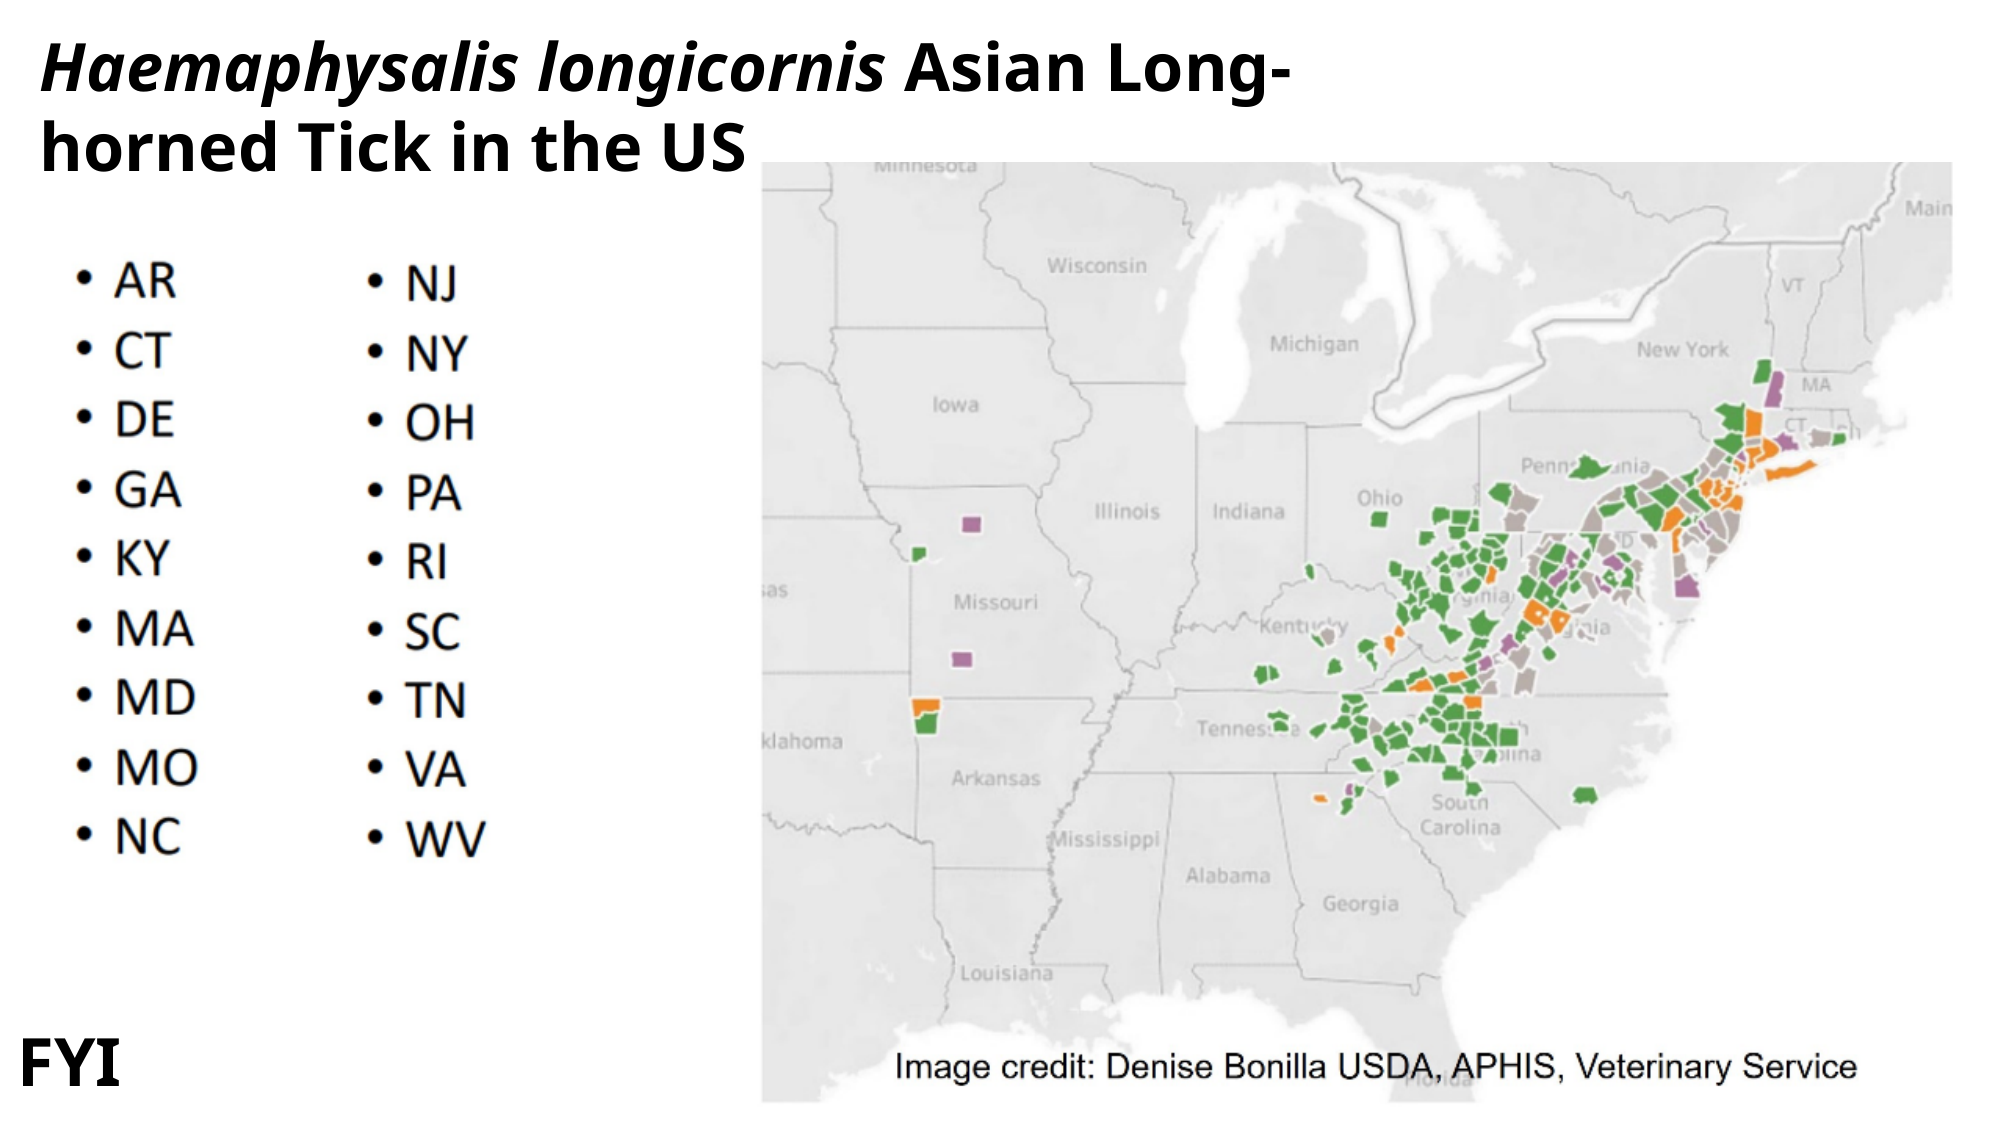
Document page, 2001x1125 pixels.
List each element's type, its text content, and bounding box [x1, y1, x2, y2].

picture [2, 162, 2000, 1108]
text_box Haemaphysalis longicornis Asian Long-horned Tick in the US [24, 17, 1425, 159]
